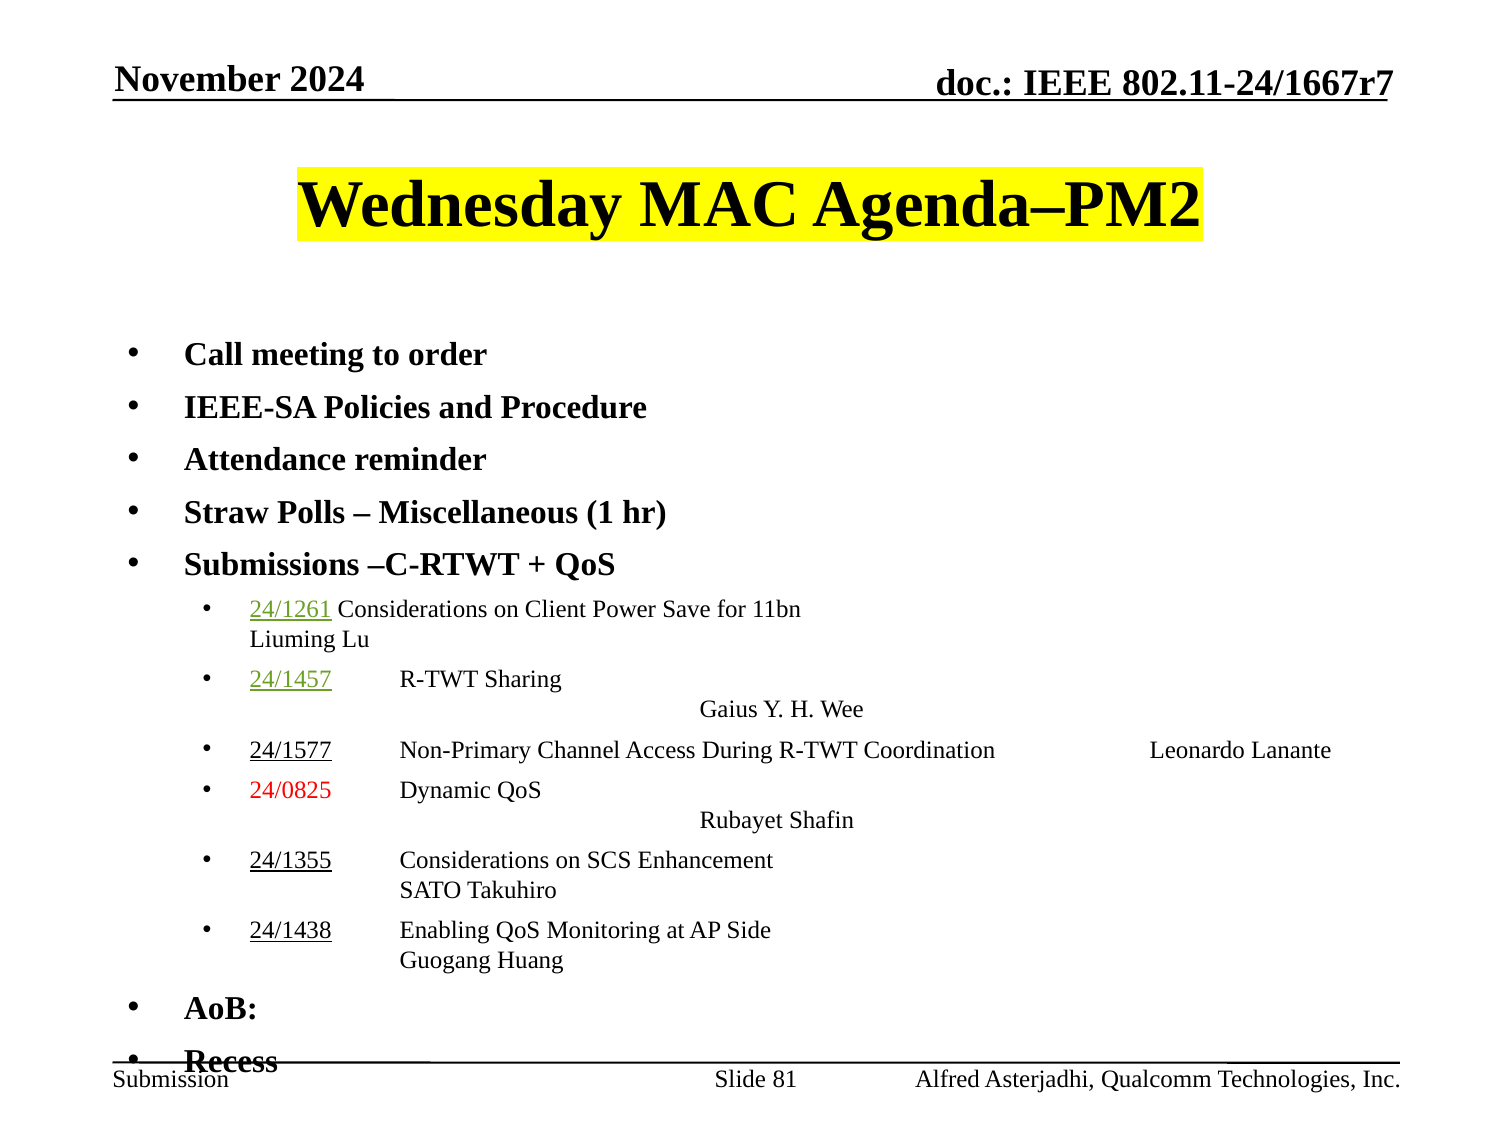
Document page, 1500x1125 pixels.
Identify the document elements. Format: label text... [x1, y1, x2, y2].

title Wednesday MAC Agenda–PM2 [112, 112, 1388, 288]
list Call meeting to order IEEE-SA Policies and Procedure Attendance reminder Straw Polls – Miscellaneous (1 hr) Submissions –C-RTWT + QoS 24/1261 Considerations on Client Power Save for 11bn Liuming Lu 24/1457 R-TWT Sharing Gaius Y. H. Wee 24/1577 Non-Primary Channel Access During R-TWT Coordination Leonardo Lanante 24/0825 Dynamic QoS Rubayet Shafin 24/1355 Considerations on SCS Enhancement SATO Takuhiro 24/1438 Enabling QoS Monitoring at AP Side Guogang Huang AoB: Recess [112, 324, 1388, 1063]
footer Alfred Asterjadhi, Qualcomm Technologies, Inc. [878, 1061, 1402, 1093]
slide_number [114, 54, 423, 100]
slide_number Slide 81 [712, 1061, 800, 1123]
